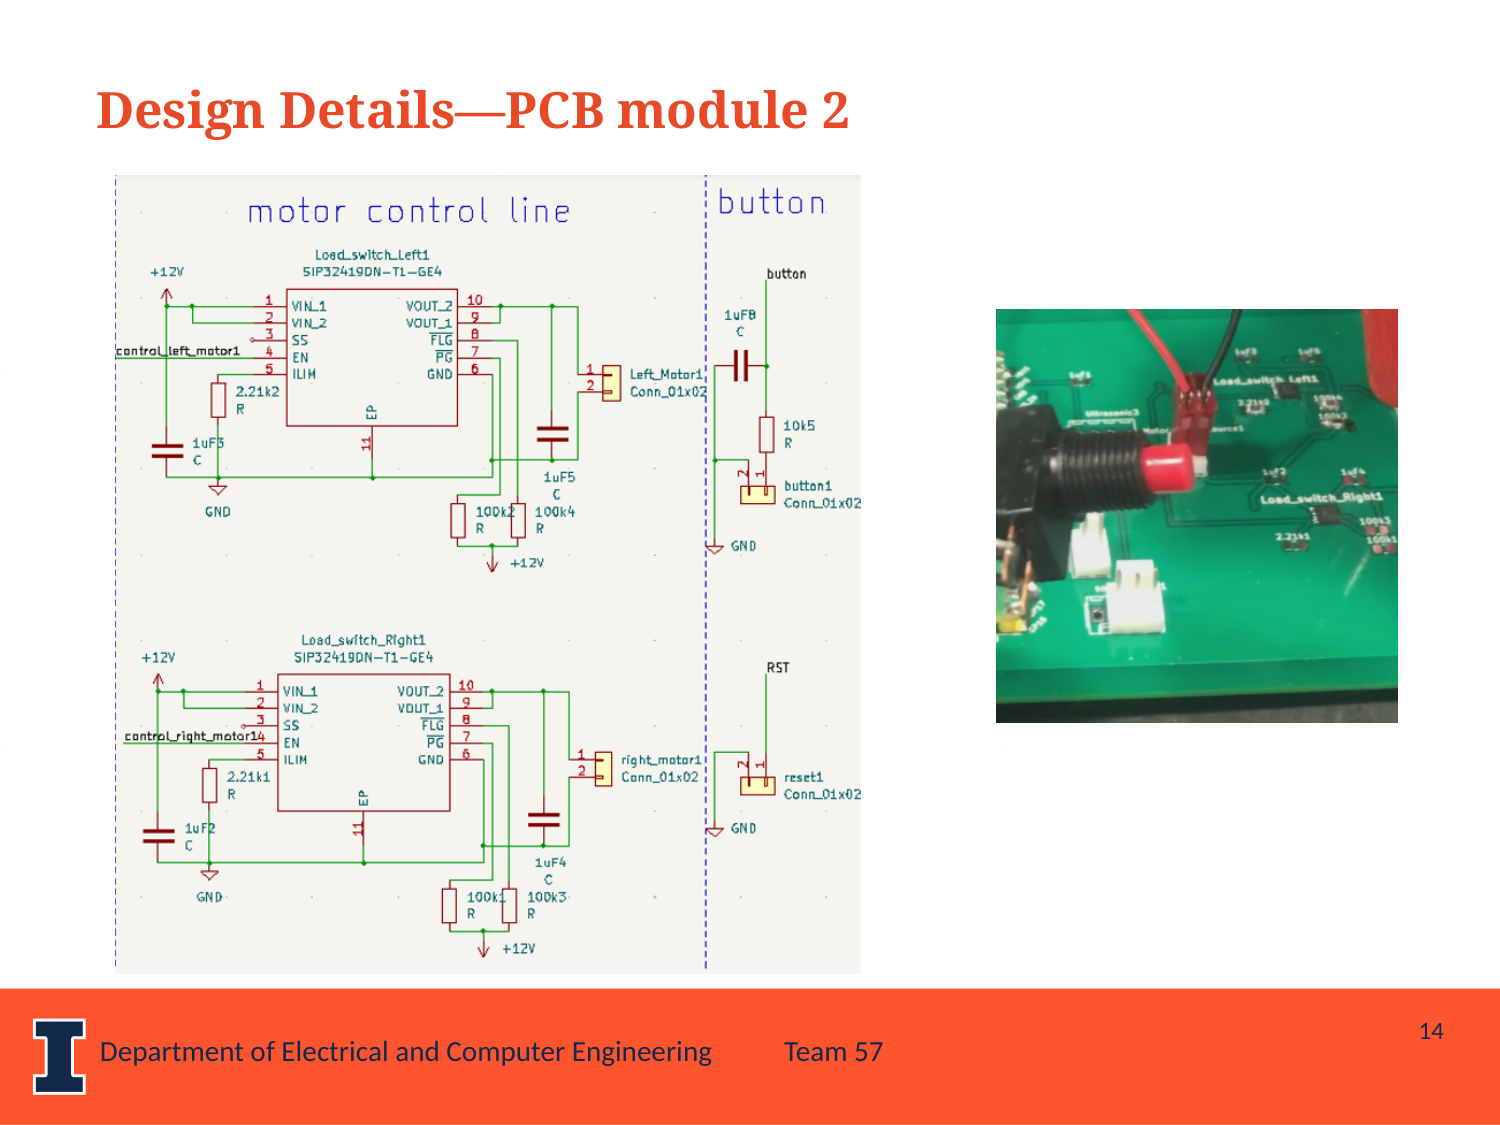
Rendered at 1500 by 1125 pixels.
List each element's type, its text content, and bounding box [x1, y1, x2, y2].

slide_number 14 [1121, 999, 1460, 1060]
picture [0, 0, 1500, 1125]
text_box Team 57 [769, 1024, 899, 1075]
text_box Department of Electrical and Computer Engineering [85, 1024, 728, 1075]
text_box Design Details—PCB module 2 [81, 3, 1500, 221]
